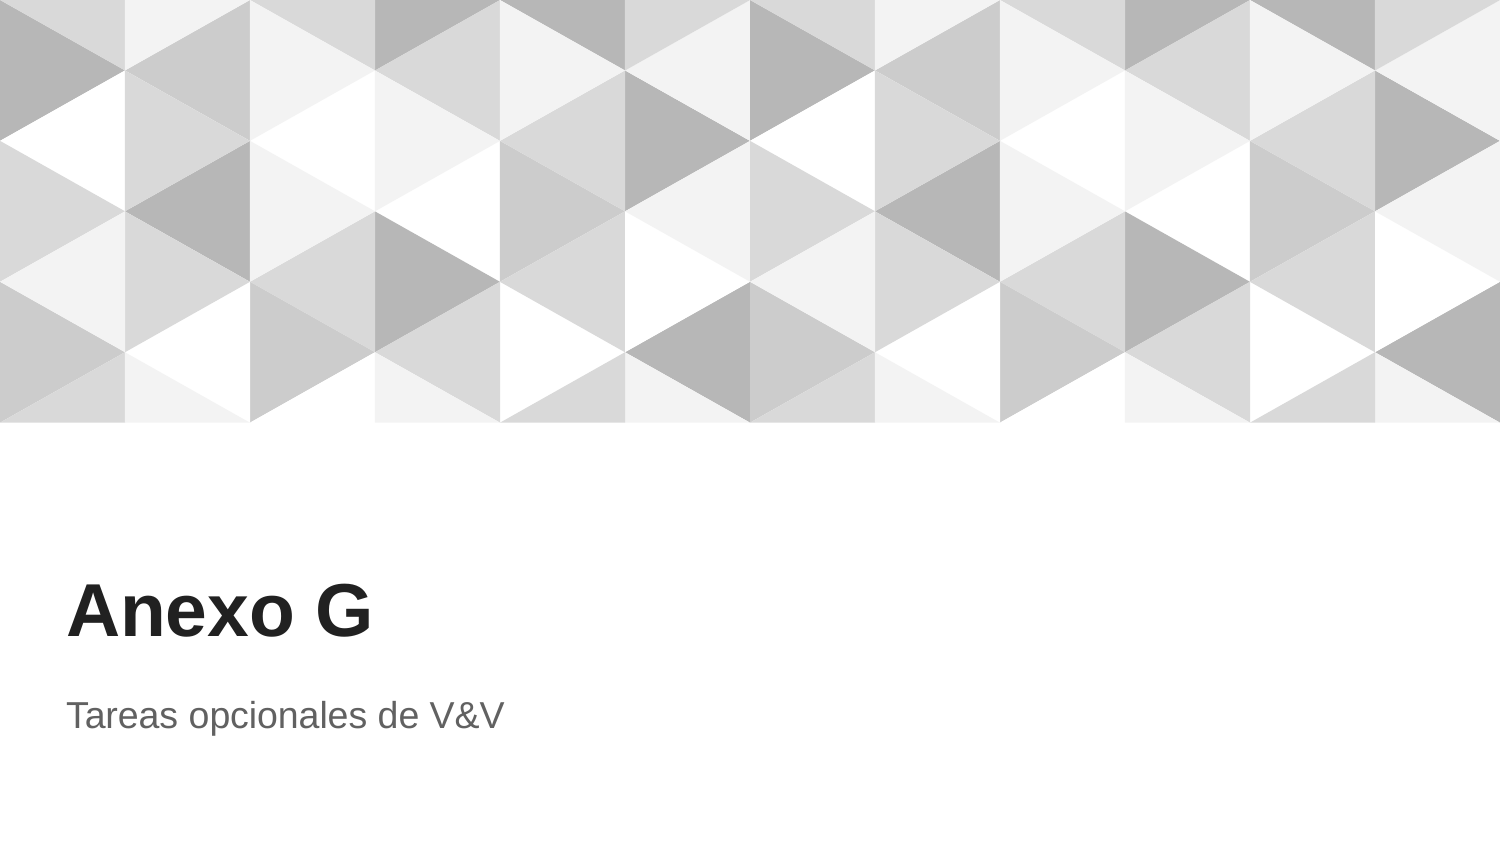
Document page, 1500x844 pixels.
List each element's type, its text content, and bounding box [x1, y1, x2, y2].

title Anexo G [51, 458, 1449, 667]
subtitle Tareas opcionales de V&V [51, 676, 1449, 752]
